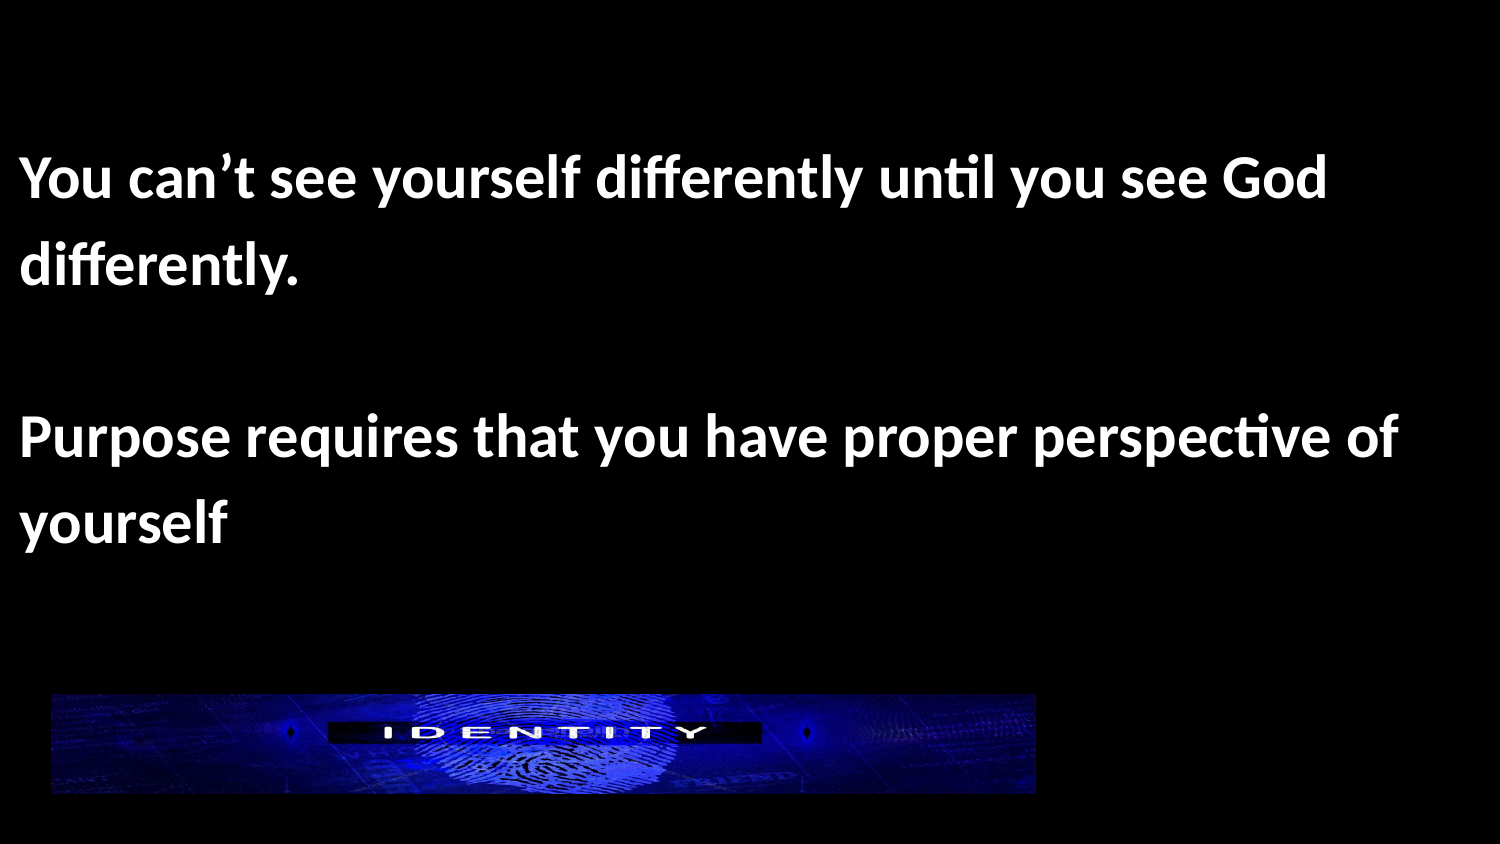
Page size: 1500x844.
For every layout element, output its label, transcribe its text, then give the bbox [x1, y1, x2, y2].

picture [50, 693, 1036, 794]
text_box You can’t see yourself differently until you see God differently. Purpose requires that you have proper perspective of yourself [4, 0, 1496, 682]
